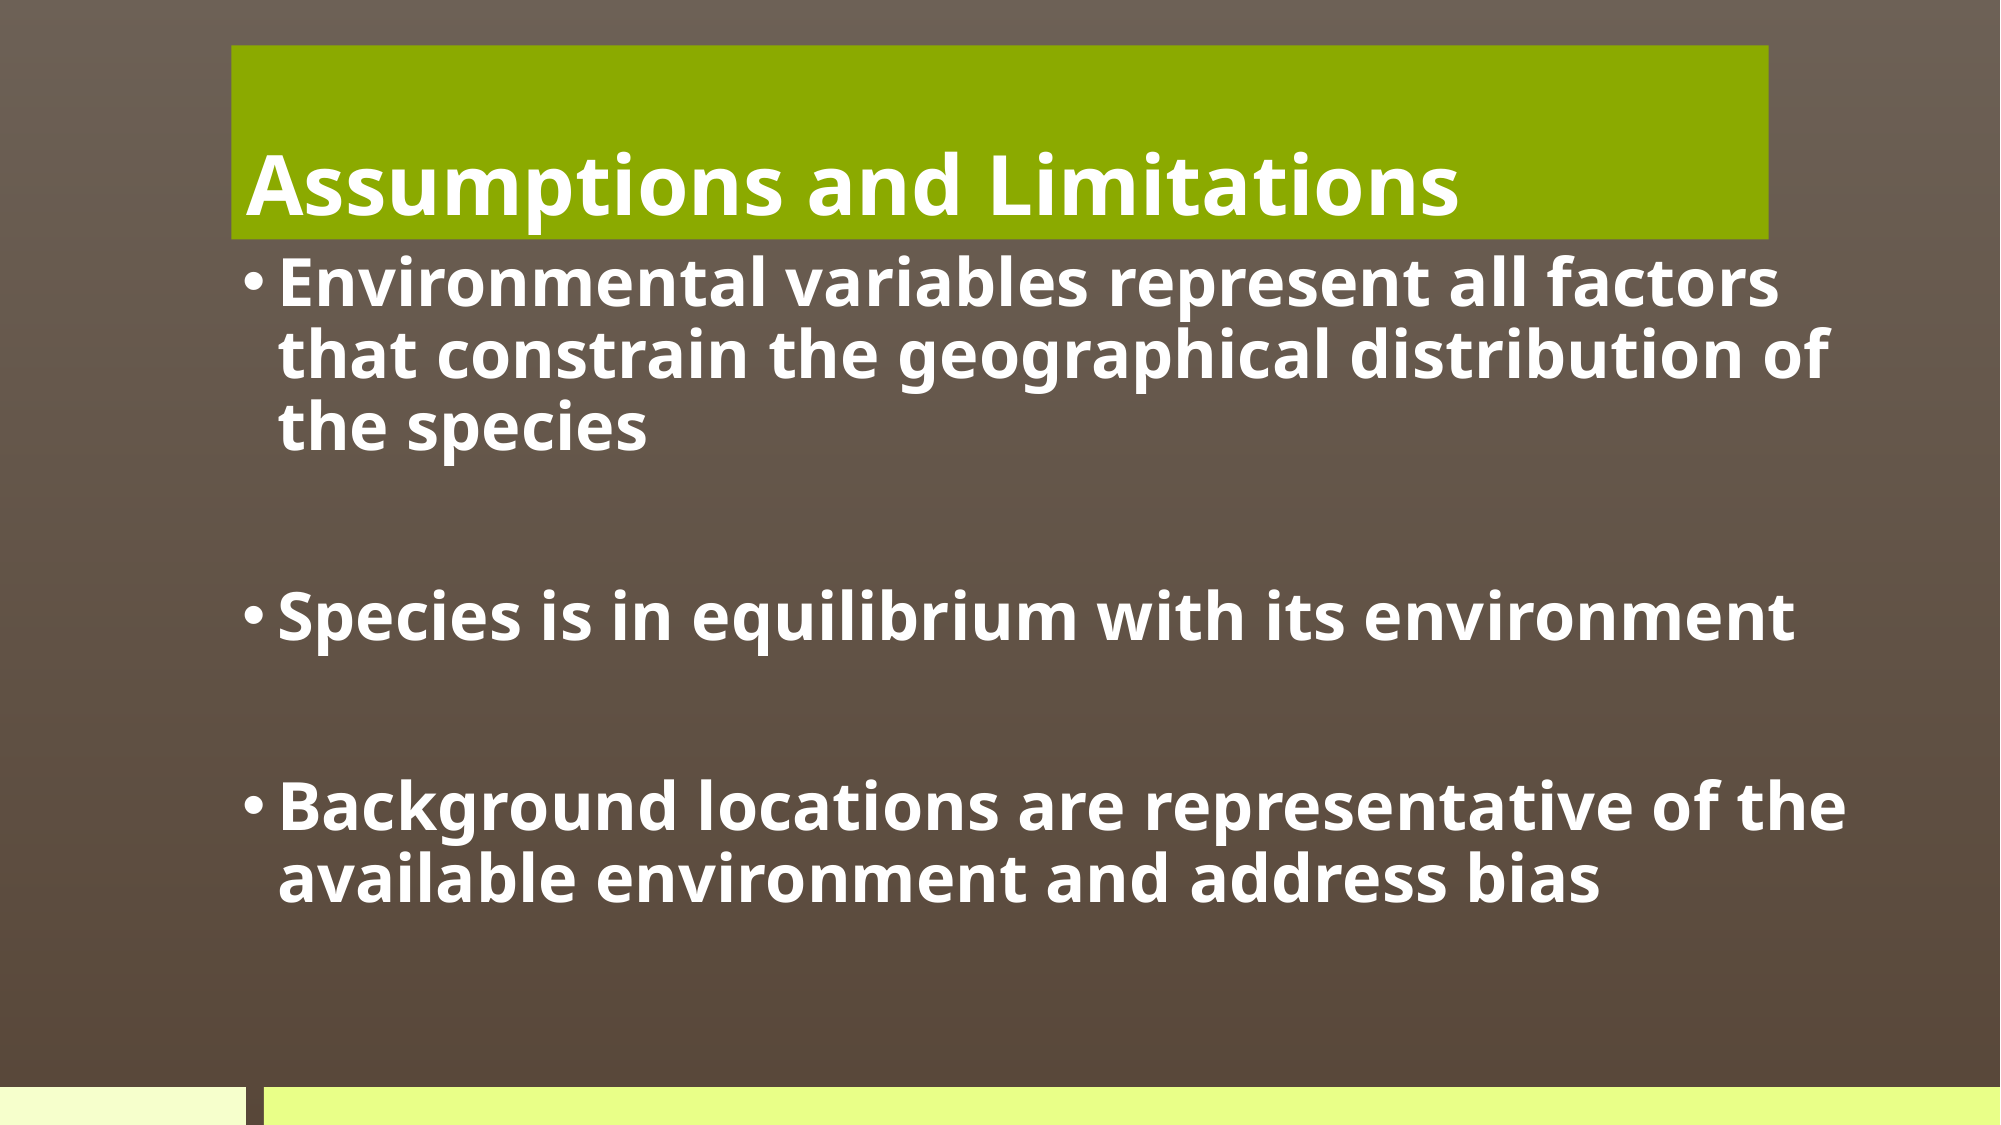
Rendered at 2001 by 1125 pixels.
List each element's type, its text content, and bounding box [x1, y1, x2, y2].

list Environmental variables represent all factors that constrain the geographical distribution of the species Species is in equilibrium with its environment Background locations are representative of the available environment and address bias [227, 241, 1893, 1085]
title Assumptions and Limitations [231, 45, 1769, 240]
